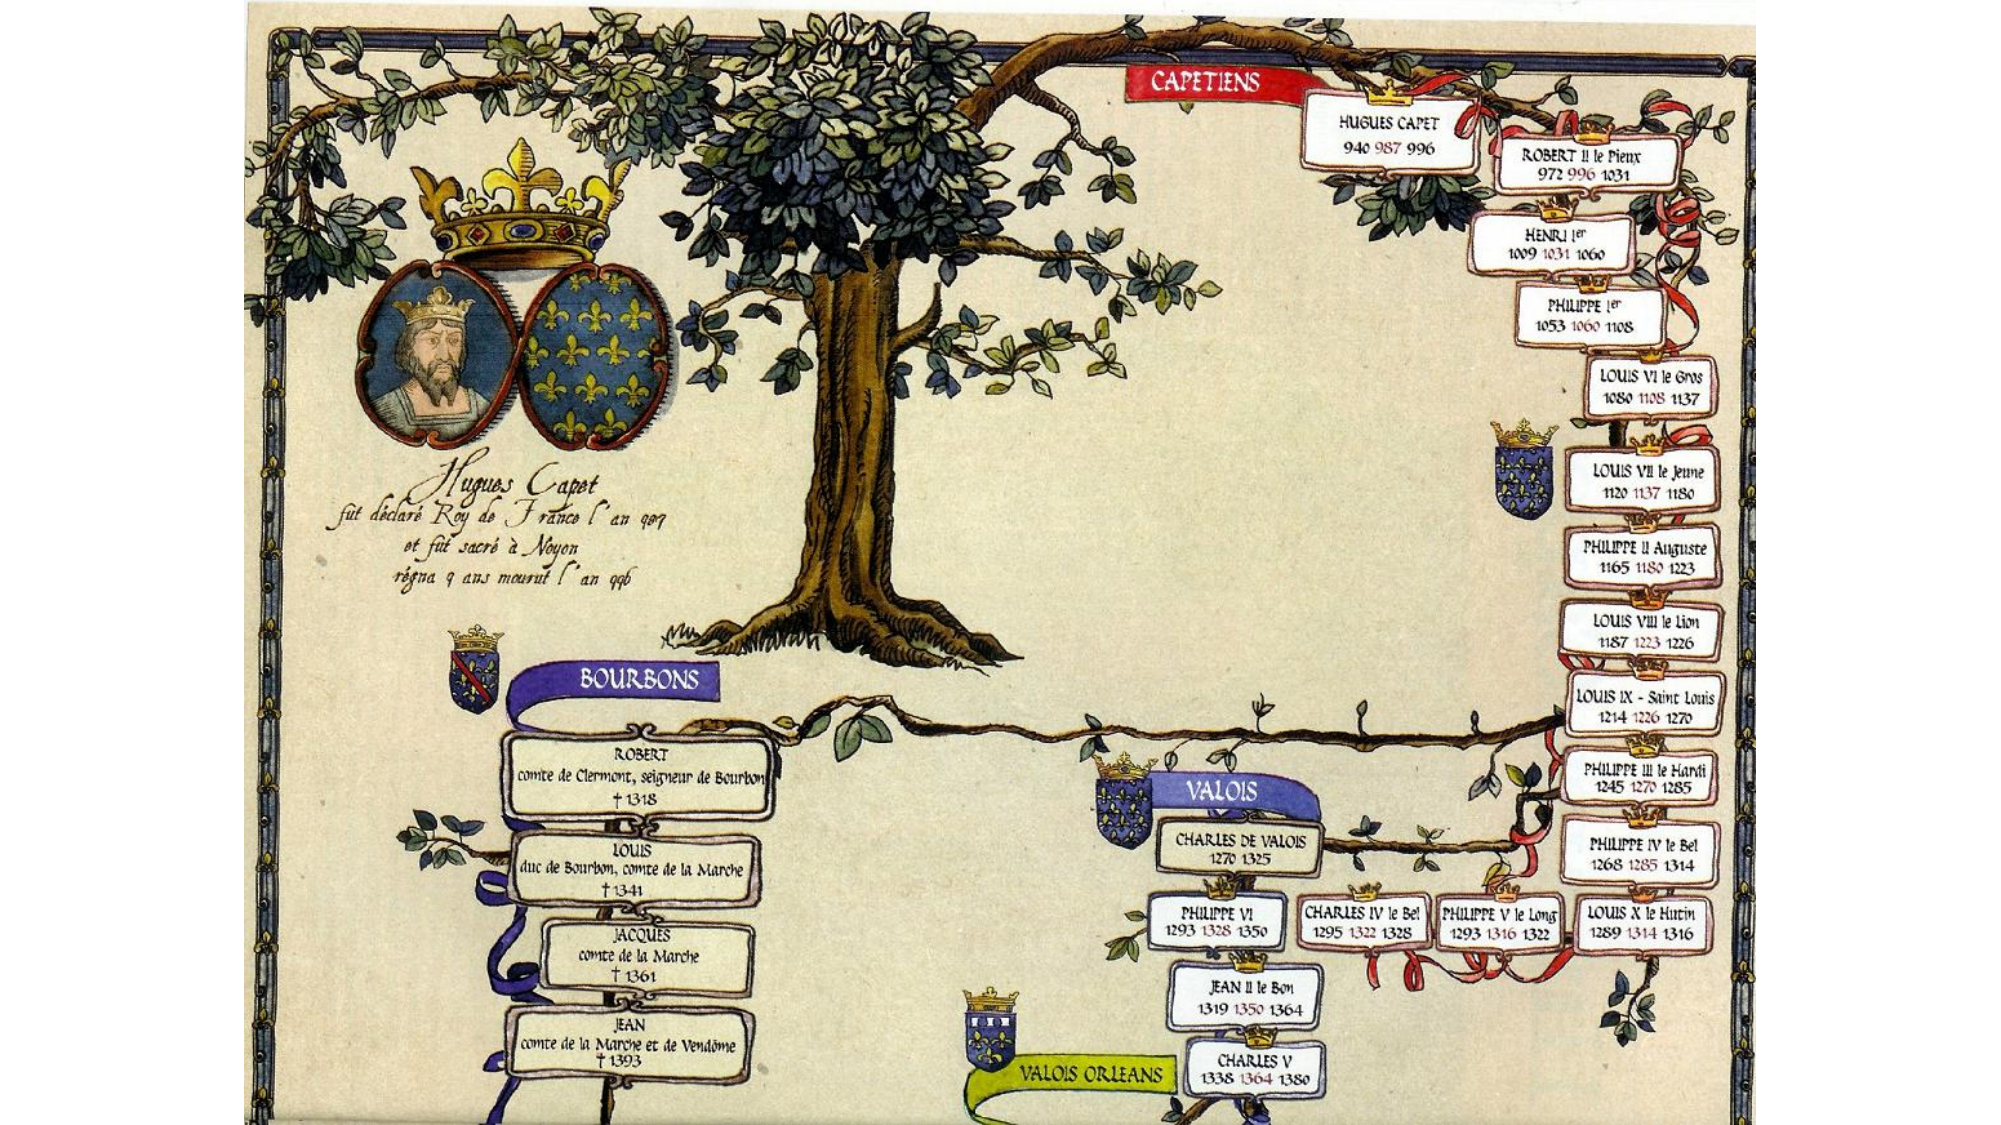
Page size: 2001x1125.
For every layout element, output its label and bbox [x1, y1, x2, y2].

picture [244, 0, 1756, 1125]
